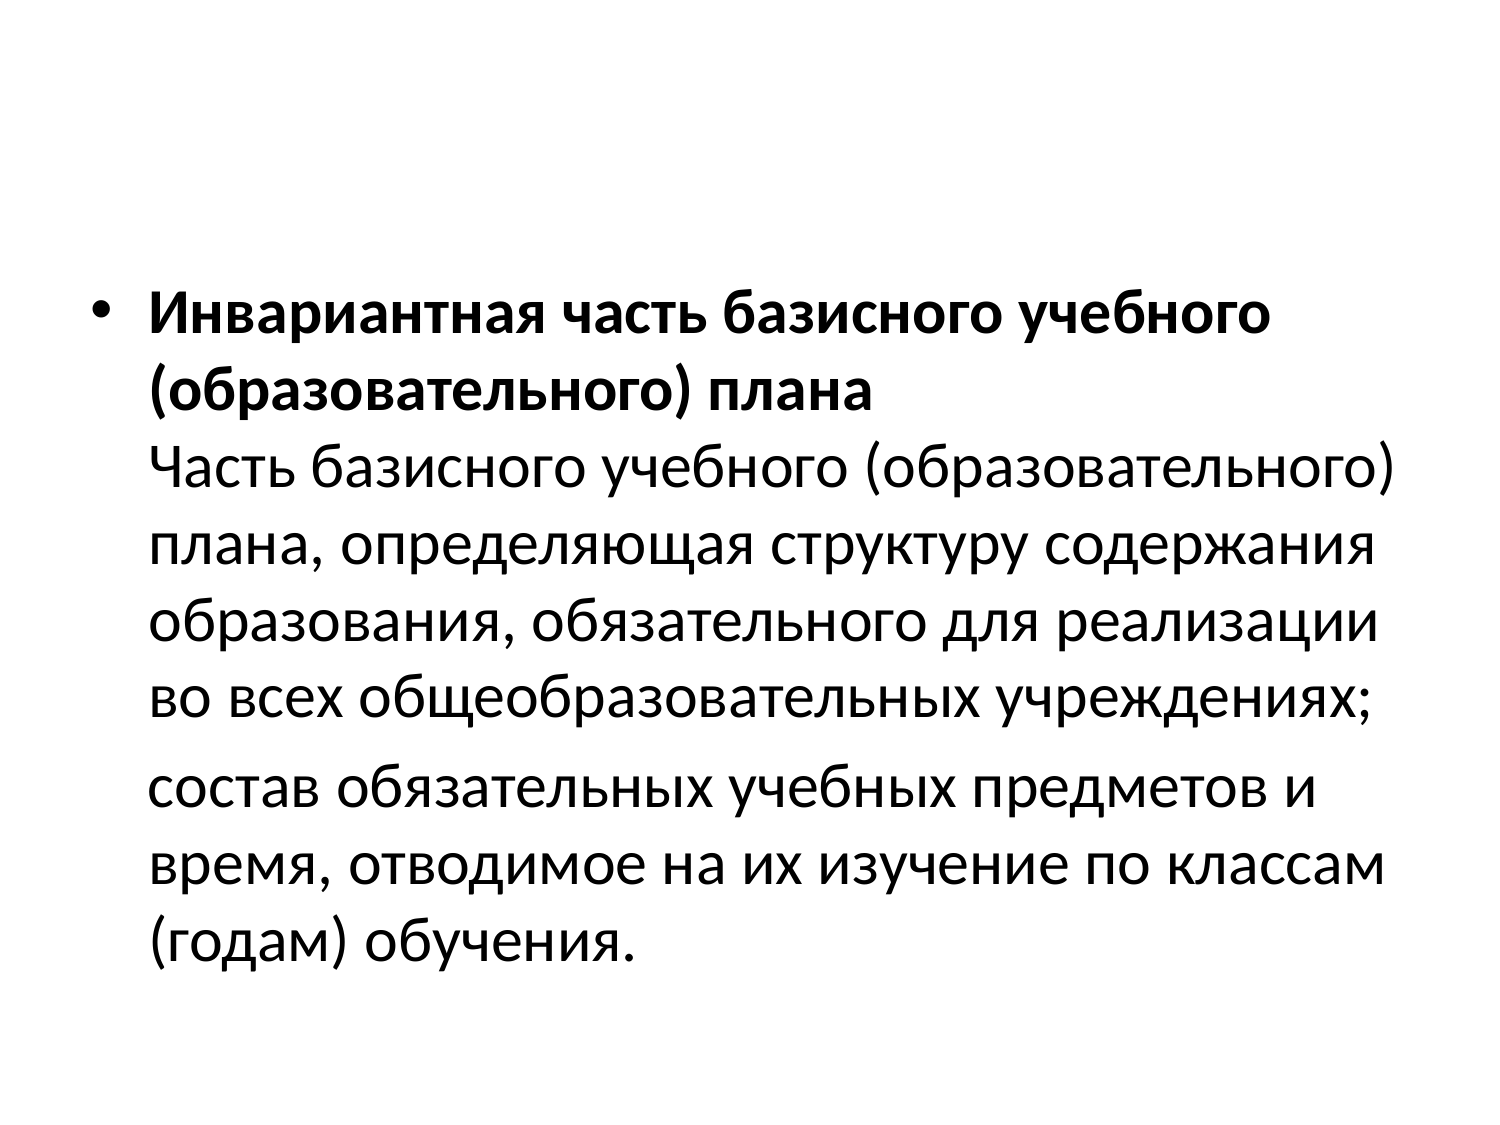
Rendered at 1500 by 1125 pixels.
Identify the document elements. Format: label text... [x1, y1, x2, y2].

list Инвариантная часть базисного учебного (образовательного) плана Часть базисного учебного (образовательного) плана, определяющая структуру содержания образования, обязательного для реализации во всех общеобразовательных учреждениях; состав обязательных учебных предметов и время, отводимое на их изучение по классам (годам) обучения. [75, 262, 1425, 1005]
